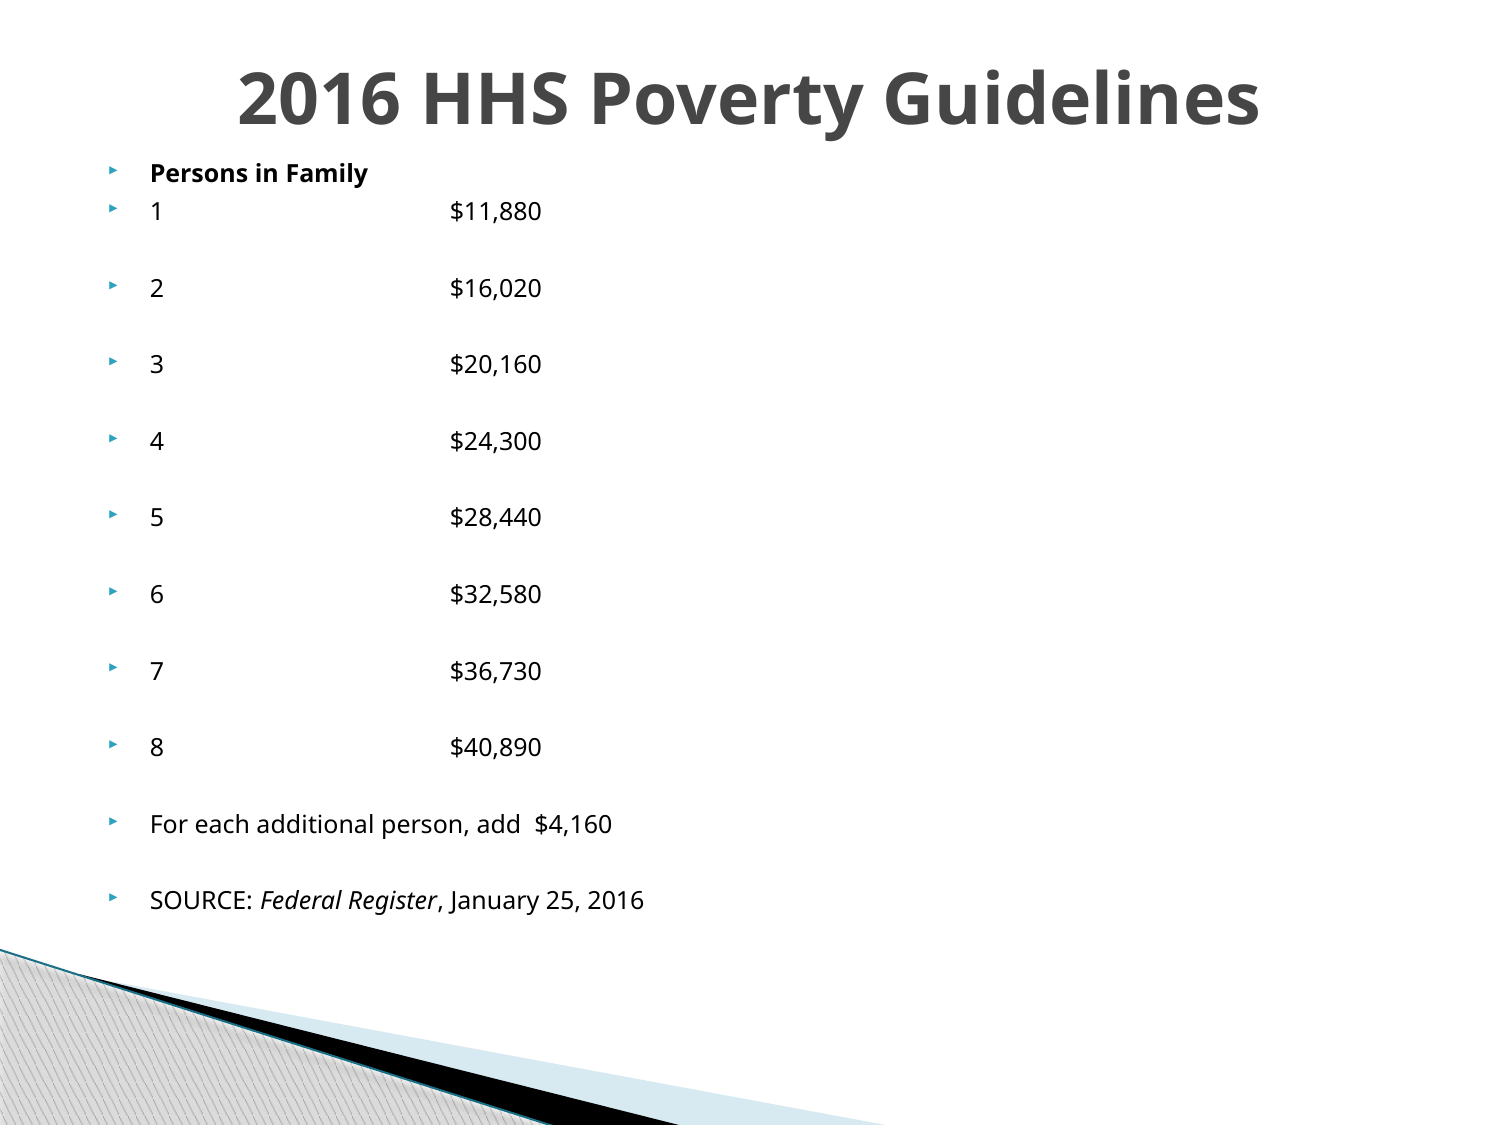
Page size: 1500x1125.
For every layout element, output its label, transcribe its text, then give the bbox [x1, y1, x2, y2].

title 2016 HHS Poverty Guidelines [75, 45, 1425, 233]
list Persons in Family 1 $11,880 2 $16,020 3 $20,160 4 $24,300 5 $28,440 6 $32,580 7 $36,730 8 $40,890 For each additional person, add $4,160 SOURCE: Federal Register, January 25, 2016 [74, 149, 1426, 986]
